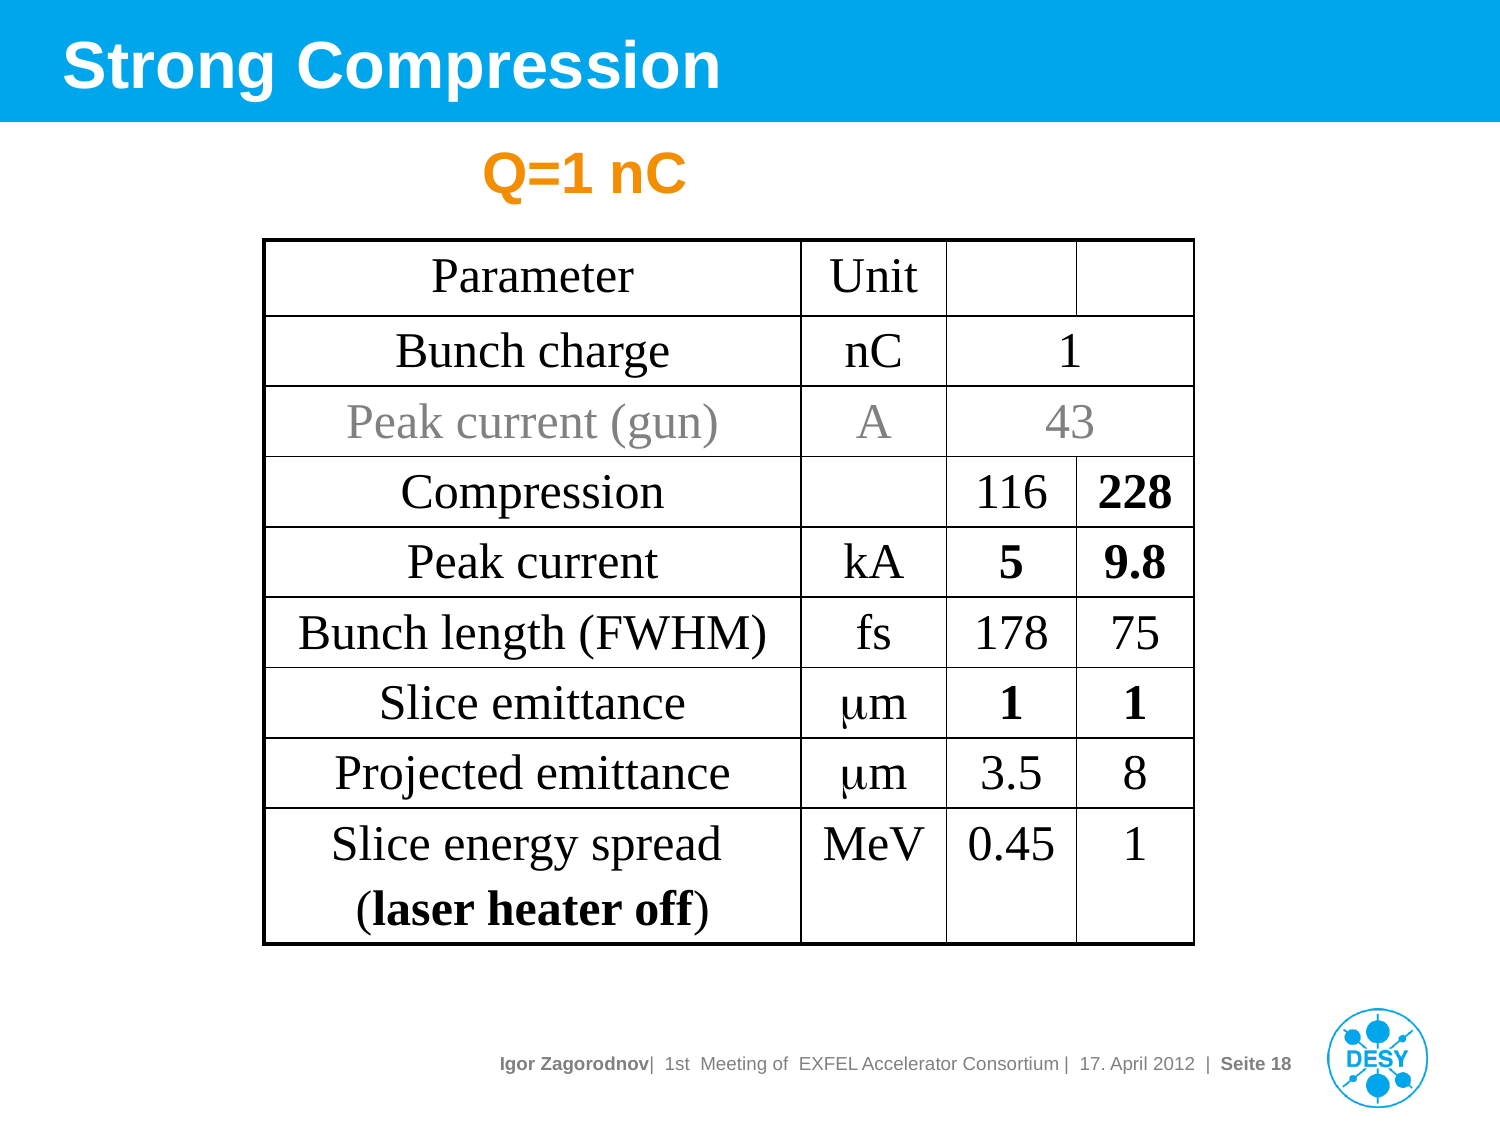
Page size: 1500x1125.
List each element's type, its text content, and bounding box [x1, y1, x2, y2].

table_header Unit [802, 242, 946, 315]
table_cell Compression [266, 457, 800, 526]
table_cell 178 [947, 598, 1076, 667]
table_cell 1 [947, 317, 1193, 385]
table_cell kA [802, 528, 946, 596]
table_cell mm [802, 668, 946, 737]
table_cell 228 [1077, 457, 1193, 526]
table_cell fs [802, 598, 946, 667]
table_cell nC [802, 317, 946, 385]
picture [1327, 1068, 1365, 1108]
table_header Parameter [266, 242, 800, 315]
table_cell 0.45 [947, 809, 1076, 942]
table_cell Slice energy spread (laser heater off) [266, 809, 800, 942]
table_cell A [802, 387, 946, 456]
table_cell 116 [947, 457, 1076, 526]
picture [1387, 1008, 1428, 1046]
table_cell Slice emittance [266, 668, 800, 737]
text_box Q=1 nC [467, 127, 703, 213]
table_cell Bunch length (FWHM) [266, 598, 800, 667]
table_cell [802, 457, 946, 526]
table_cell 75 [1077, 598, 1193, 667]
table_cell 1 [947, 668, 1076, 737]
table_cell Peak current [266, 528, 800, 596]
picture [1327, 1008, 1368, 1049]
table_cell 9.8 [1077, 528, 1193, 596]
table_cell 3.5 [947, 739, 1076, 807]
title Strong Compression [47, 16, 1446, 107]
table_cell Bunch charge [266, 317, 800, 385]
table_cell Peak current (gun) [266, 387, 800, 456]
table_cell 1 [1077, 668, 1193, 737]
table_cell 1 [1077, 809, 1193, 942]
table_header [1077, 242, 1193, 315]
table_header [947, 242, 1076, 315]
table_cell mm [802, 739, 946, 807]
table_cell 8 [1077, 739, 1193, 807]
table_cell 43 [947, 387, 1193, 456]
table_cell 5 [947, 528, 1076, 596]
picture [1391, 1071, 1428, 1108]
picture [1330, 1011, 1426, 1106]
table_cell Projected emittance [266, 739, 800, 807]
table_cell MeV [802, 809, 946, 942]
